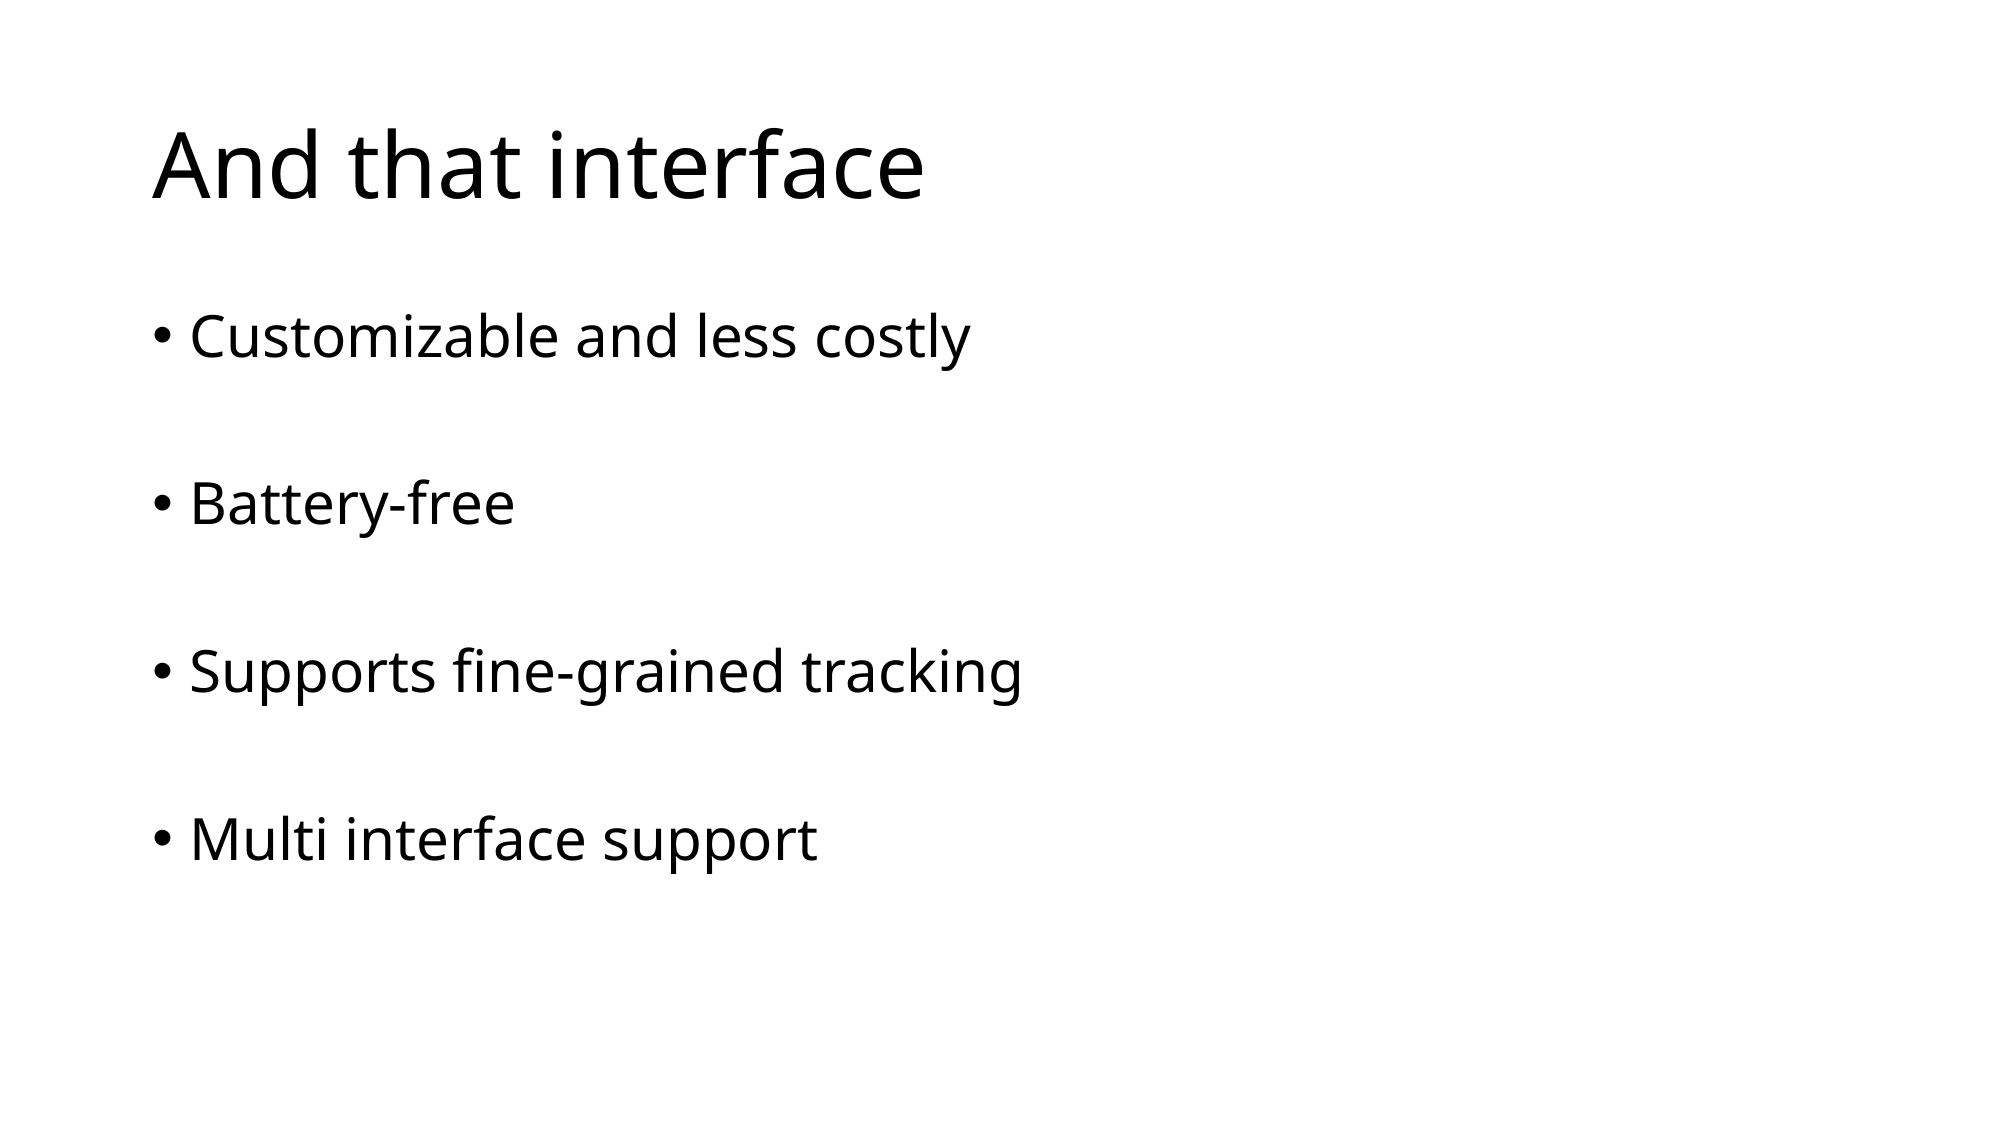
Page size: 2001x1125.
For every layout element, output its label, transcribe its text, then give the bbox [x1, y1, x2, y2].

list Customizable and less costly Battery-free Supports fine-grained tracking Multi interface support [137, 299, 1863, 1014]
title And that interface [137, 59, 1863, 278]
